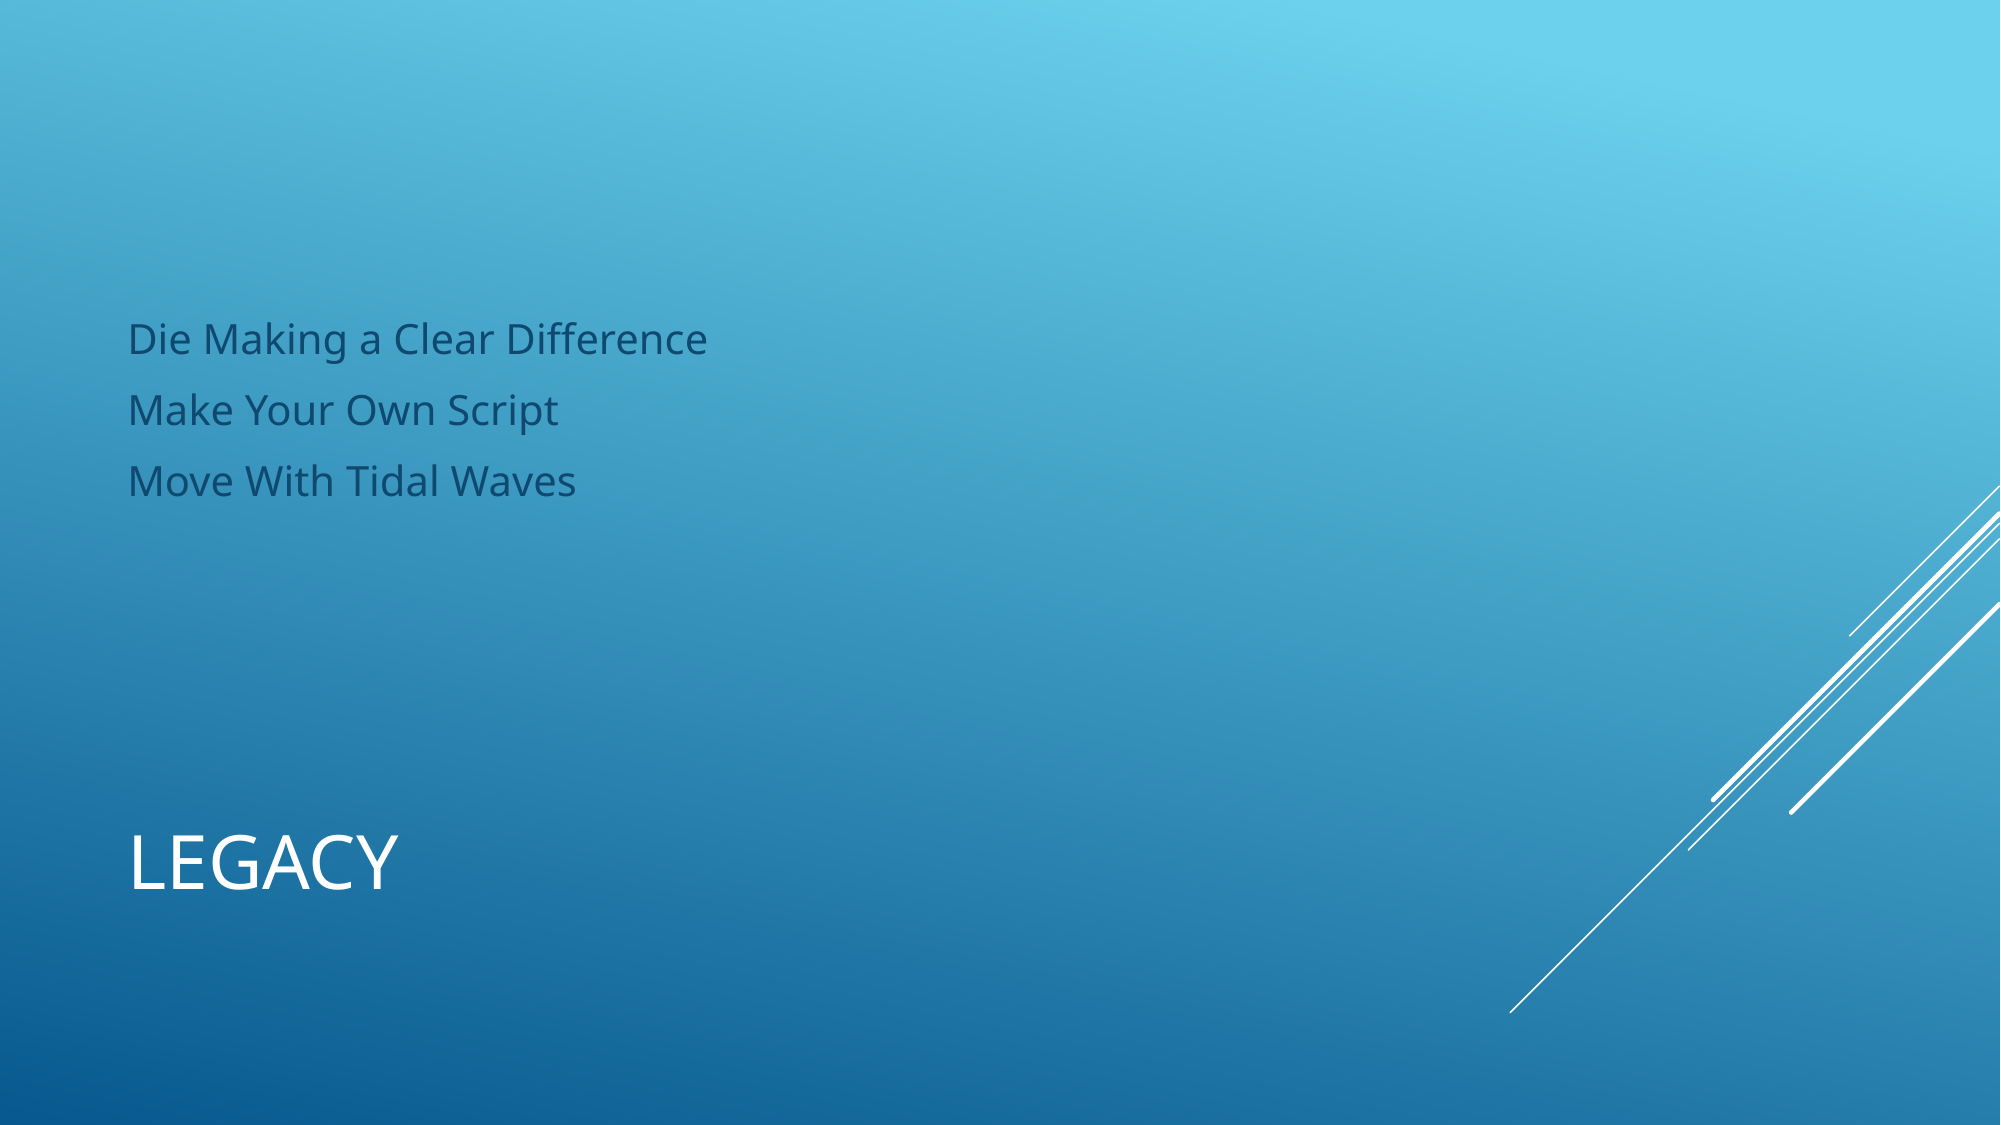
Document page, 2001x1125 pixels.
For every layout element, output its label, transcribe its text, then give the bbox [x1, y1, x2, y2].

list Die Making a Clear Difference Make Your Own Script Move With Tidal Waves [112, 112, 1513, 706]
title legacy [112, 736, 1513, 984]
